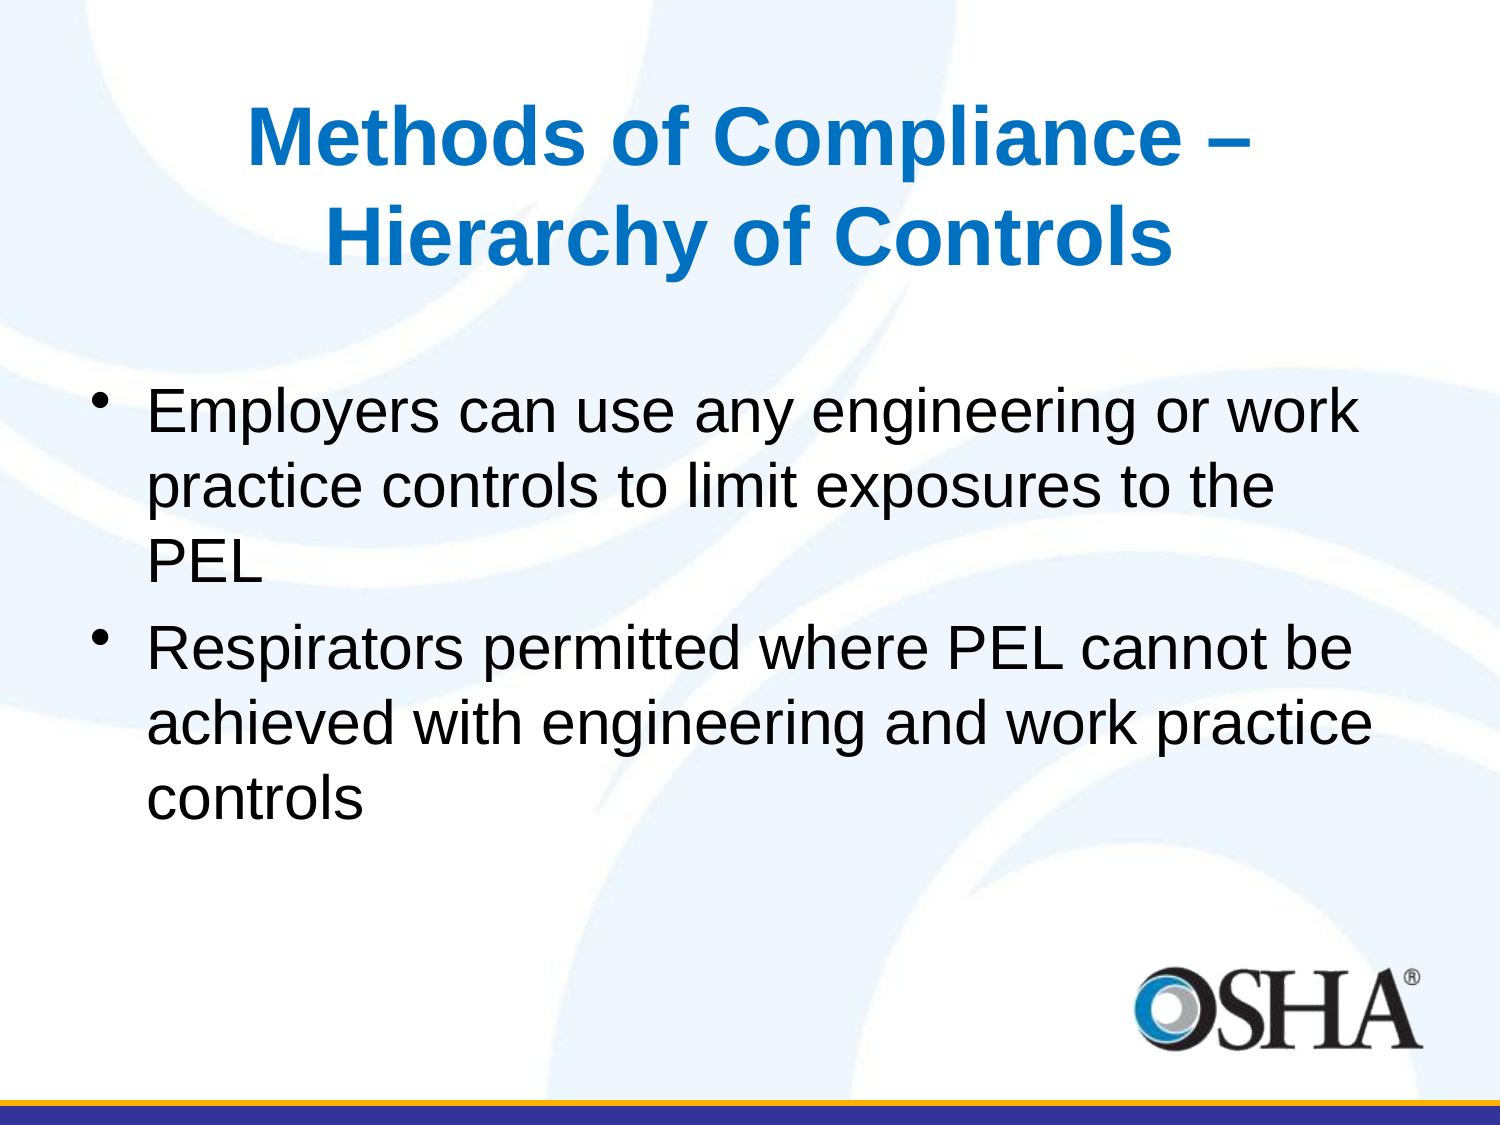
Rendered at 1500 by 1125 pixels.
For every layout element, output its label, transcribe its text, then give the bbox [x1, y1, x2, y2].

title Methods of Compliance – Hierarchy of Controls [75, 75, 1425, 325]
list Employers can use any engineering or work practice controls to limit exposures to the PEL Respirators permitted where PEL cannot be achieved with engineering and work practice controls [75, 362, 1425, 925]
picture [0, 0, 1500, 1100]
